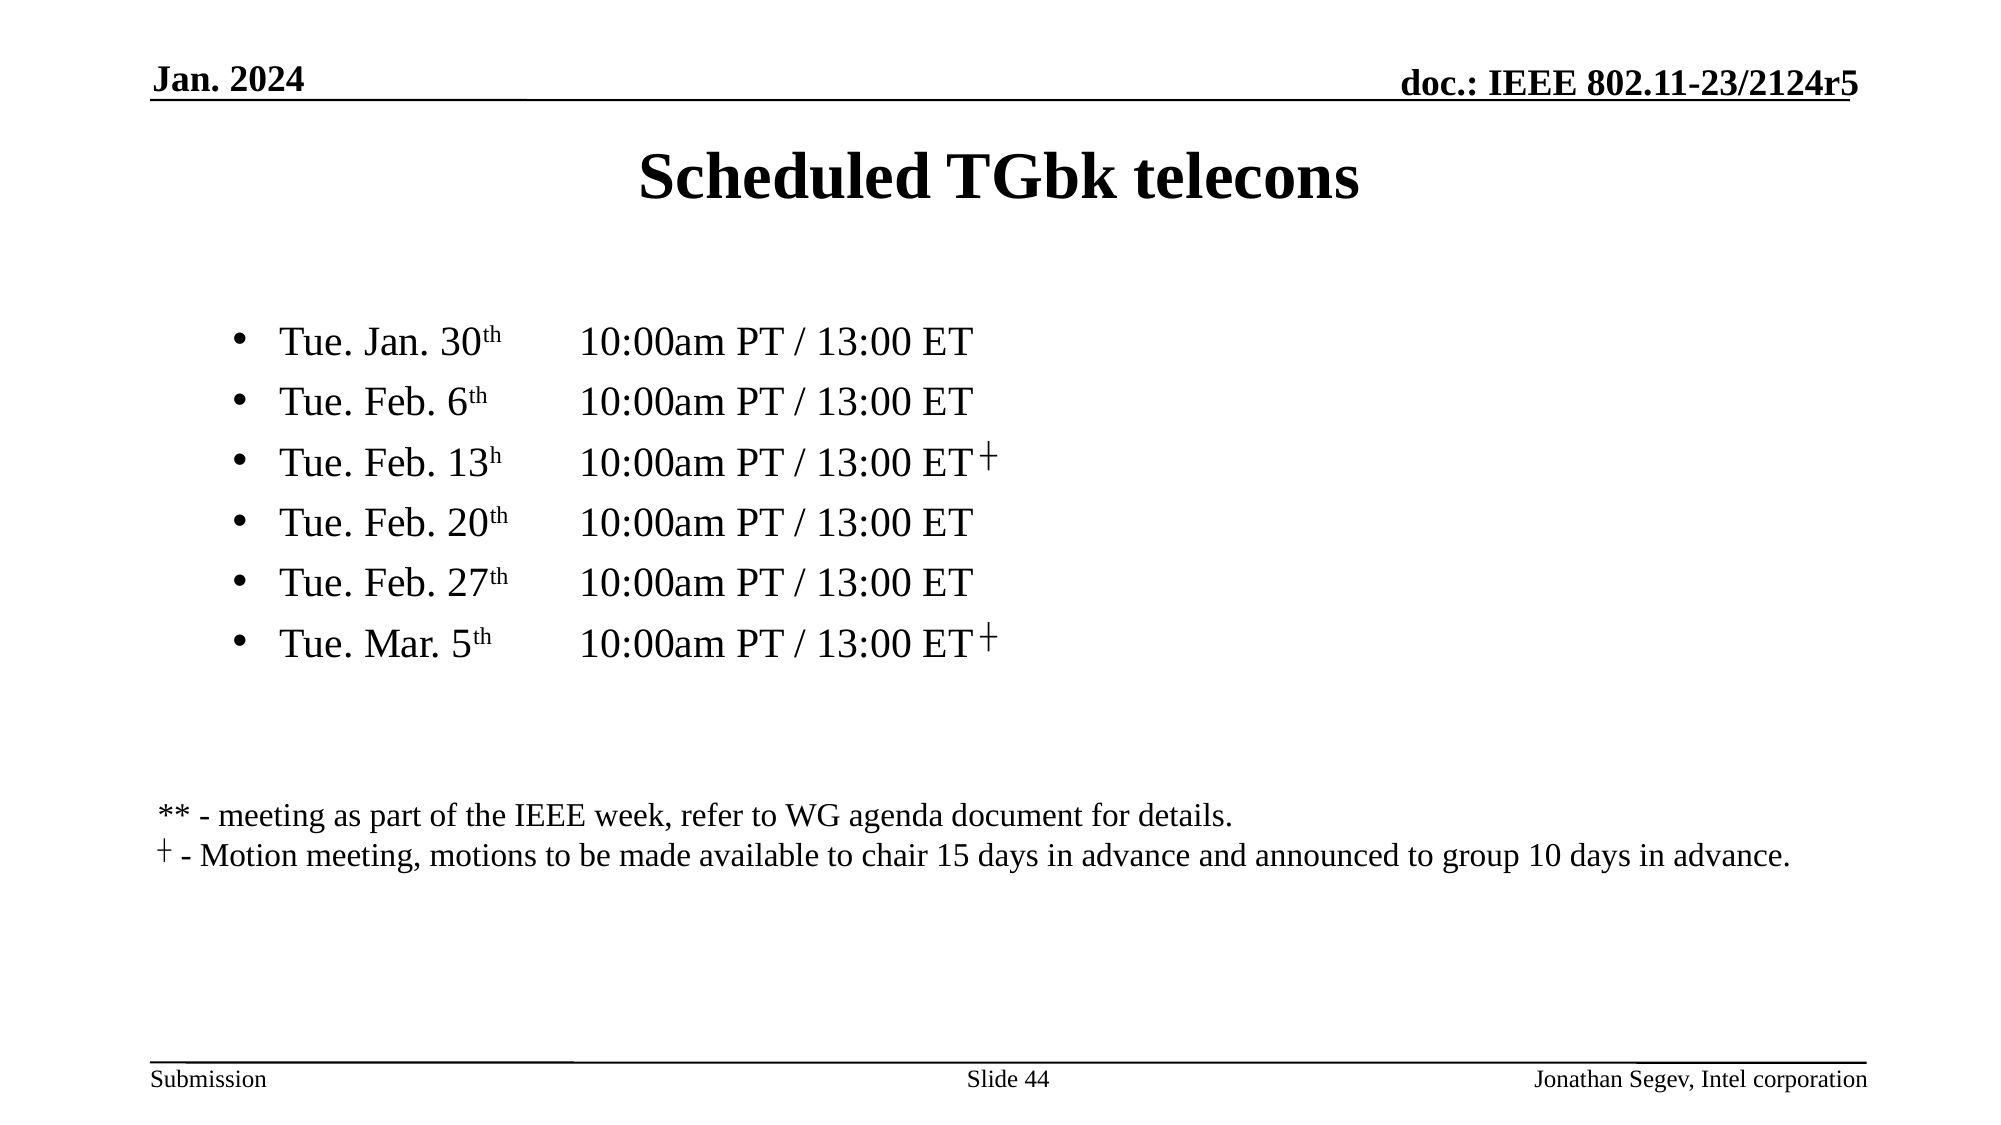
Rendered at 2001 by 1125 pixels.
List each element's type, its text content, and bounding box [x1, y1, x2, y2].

footer Jonathan Segev, Intel corporation [1171, 1061, 1869, 1093]
slide_number Slide 44 [950, 1061, 1067, 1123]
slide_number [152, 54, 563, 100]
text_box Tue. Jan. 30th 10:00am PT / 13:00 ET Tue. Feb. 6th 10:00am PT / 13:00 ET Tue. Feb. 13h 10:00am PT / 13:00 ET ┼ Tue. Feb. 20th 10:00am PT / 13:00 ET Tue. Feb. 27th 10:00am PT / 13:00 ET Tue. Mar. 5th 10:00am PT / 13:00 ET ┼ [142, 305, 1815, 629]
title Scheduled TGbk telecons [149, 112, 1850, 232]
text_box ** - meeting as part of the IEEE week, refer to WG agenda document for details. ┼ - Motion meeting, motions to be made available to chair 15 days in advance and announced to group 10 days in advance. [142, 785, 1897, 881]
